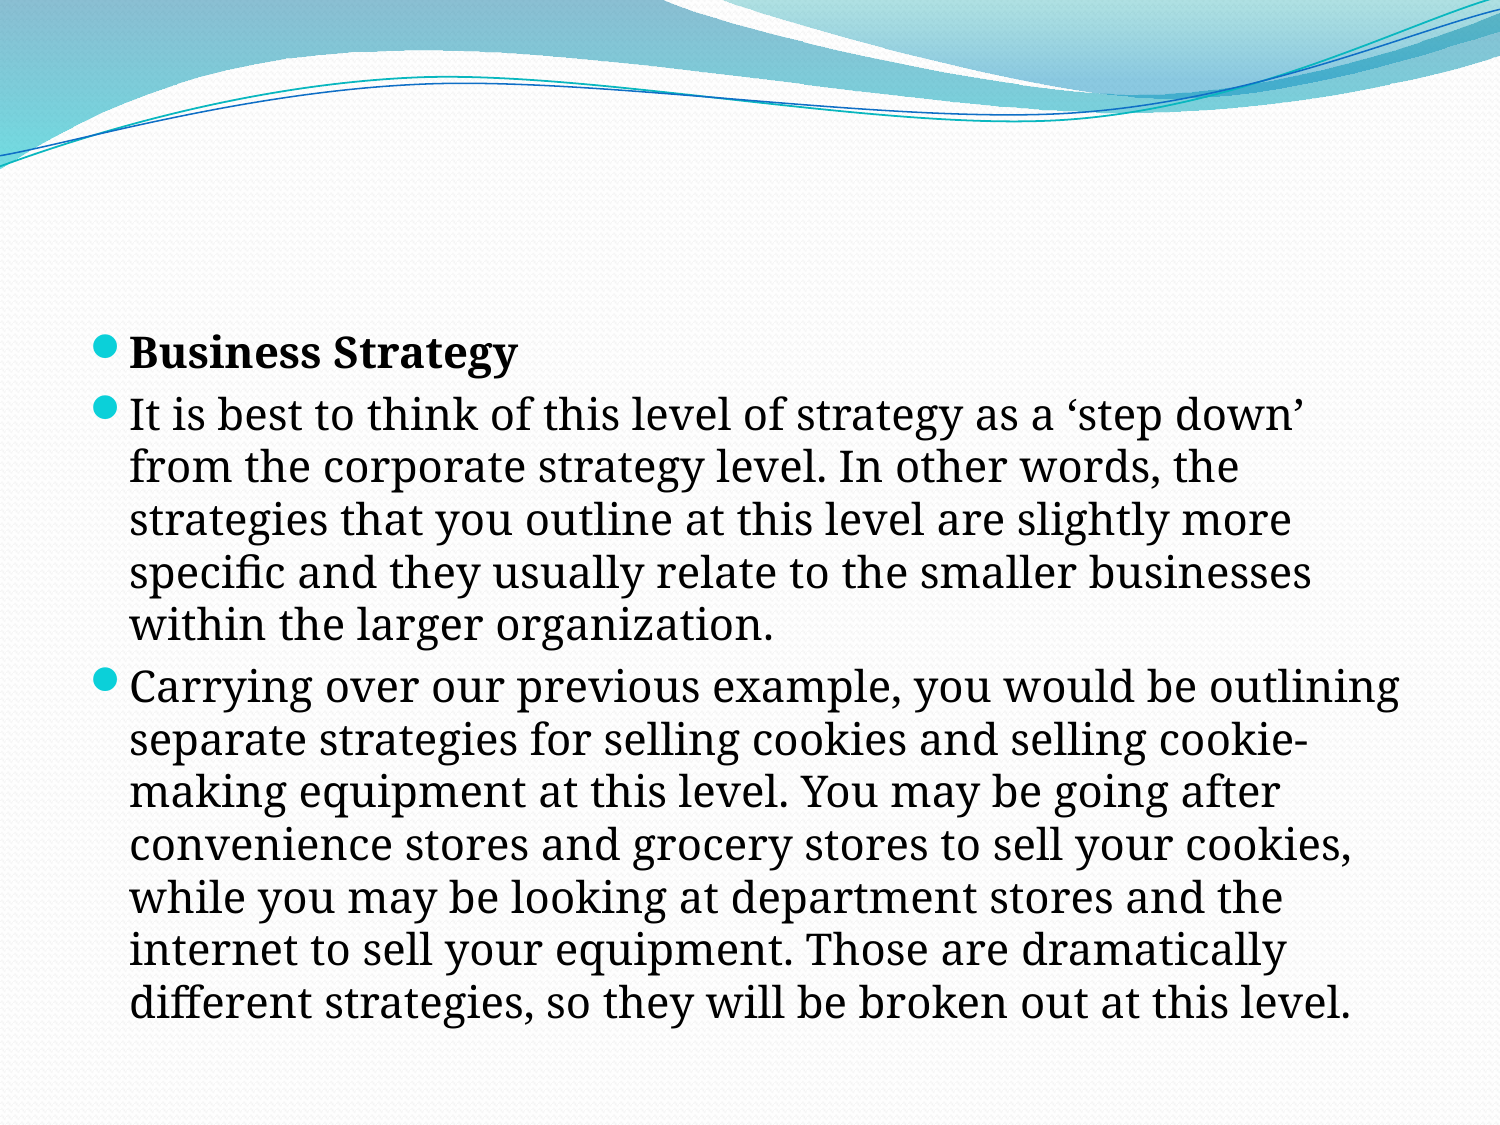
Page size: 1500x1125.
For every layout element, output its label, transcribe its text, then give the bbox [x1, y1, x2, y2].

list Business Strategy It is best to think of this level of strategy as a ‘step down’ from the corporate strategy level. In other words, the strategies that you outline at this level are slightly more specific and they usually relate to the smaller businesses within the larger organization. Carrying over our previous example, you would be outlining separate strategies for selling cookies and selling cookie-making equipment at this level. You may be going after convenience stores and grocery stores to sell your cookies, while you may be looking at department stores and the internet to sell your equipment. Those are dramatically different strategies, so they will be broken out at this level. [75, 317, 1425, 1038]
